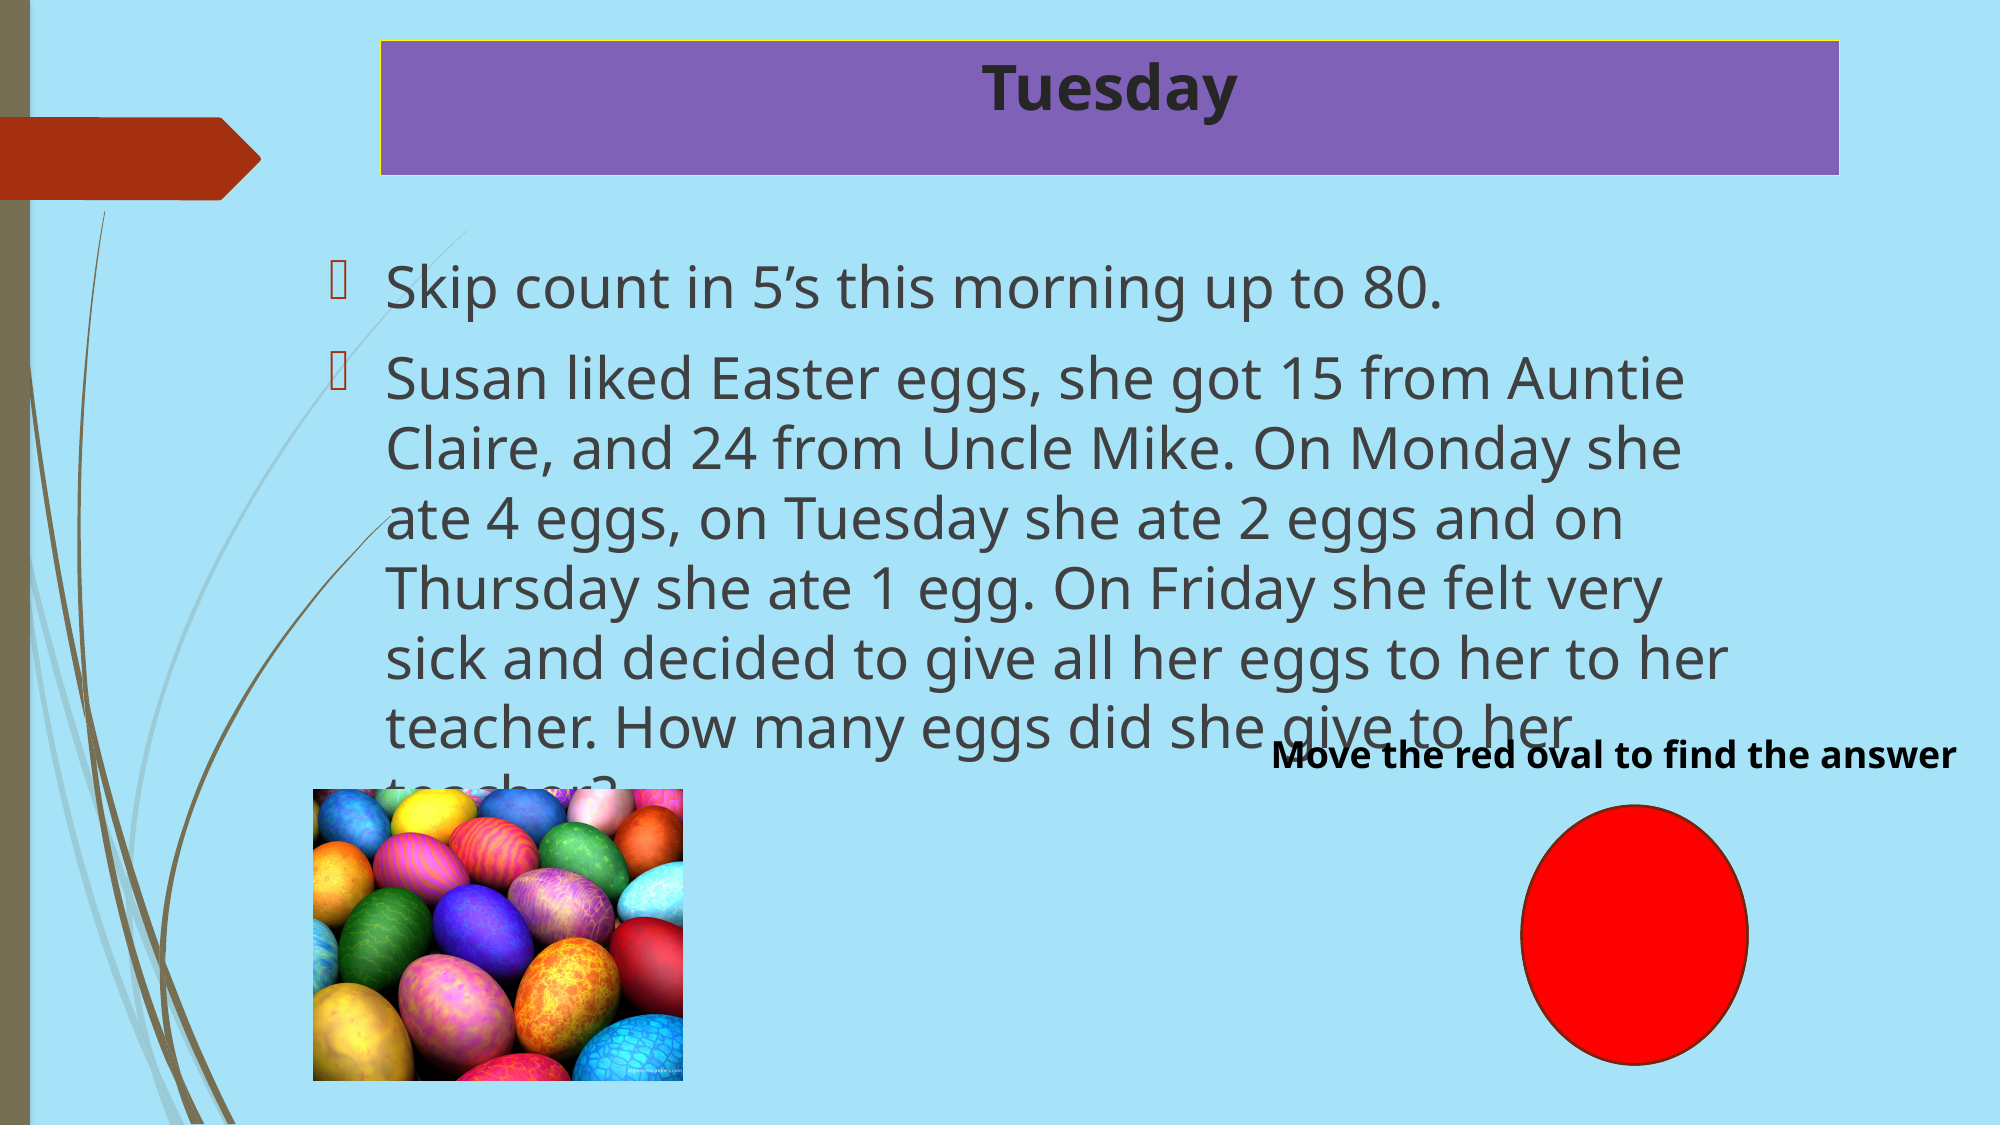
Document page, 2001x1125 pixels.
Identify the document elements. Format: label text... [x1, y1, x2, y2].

text_box [1520, 804, 1749, 1066]
picture [313, 788, 683, 1082]
picture [578, 1024, 683, 1082]
list Skip count in 5’s this morning up to 80. Susan liked Easter eggs, she got 15 from Auntie Claire, and 24 from Uncle Mike. On Monday she ate 4 eggs, on Tuesday she ate 2 eggs and on Thursday she ate 1 egg. On Friday she felt very sick and decided to give all her eggs to her to her teacher. How many eggs did she give to her teacher? [313, 243, 1777, 892]
title Tuesday [380, 40, 1840, 176]
text_box Move the red oval to find the answer [1255, 723, 1974, 784]
